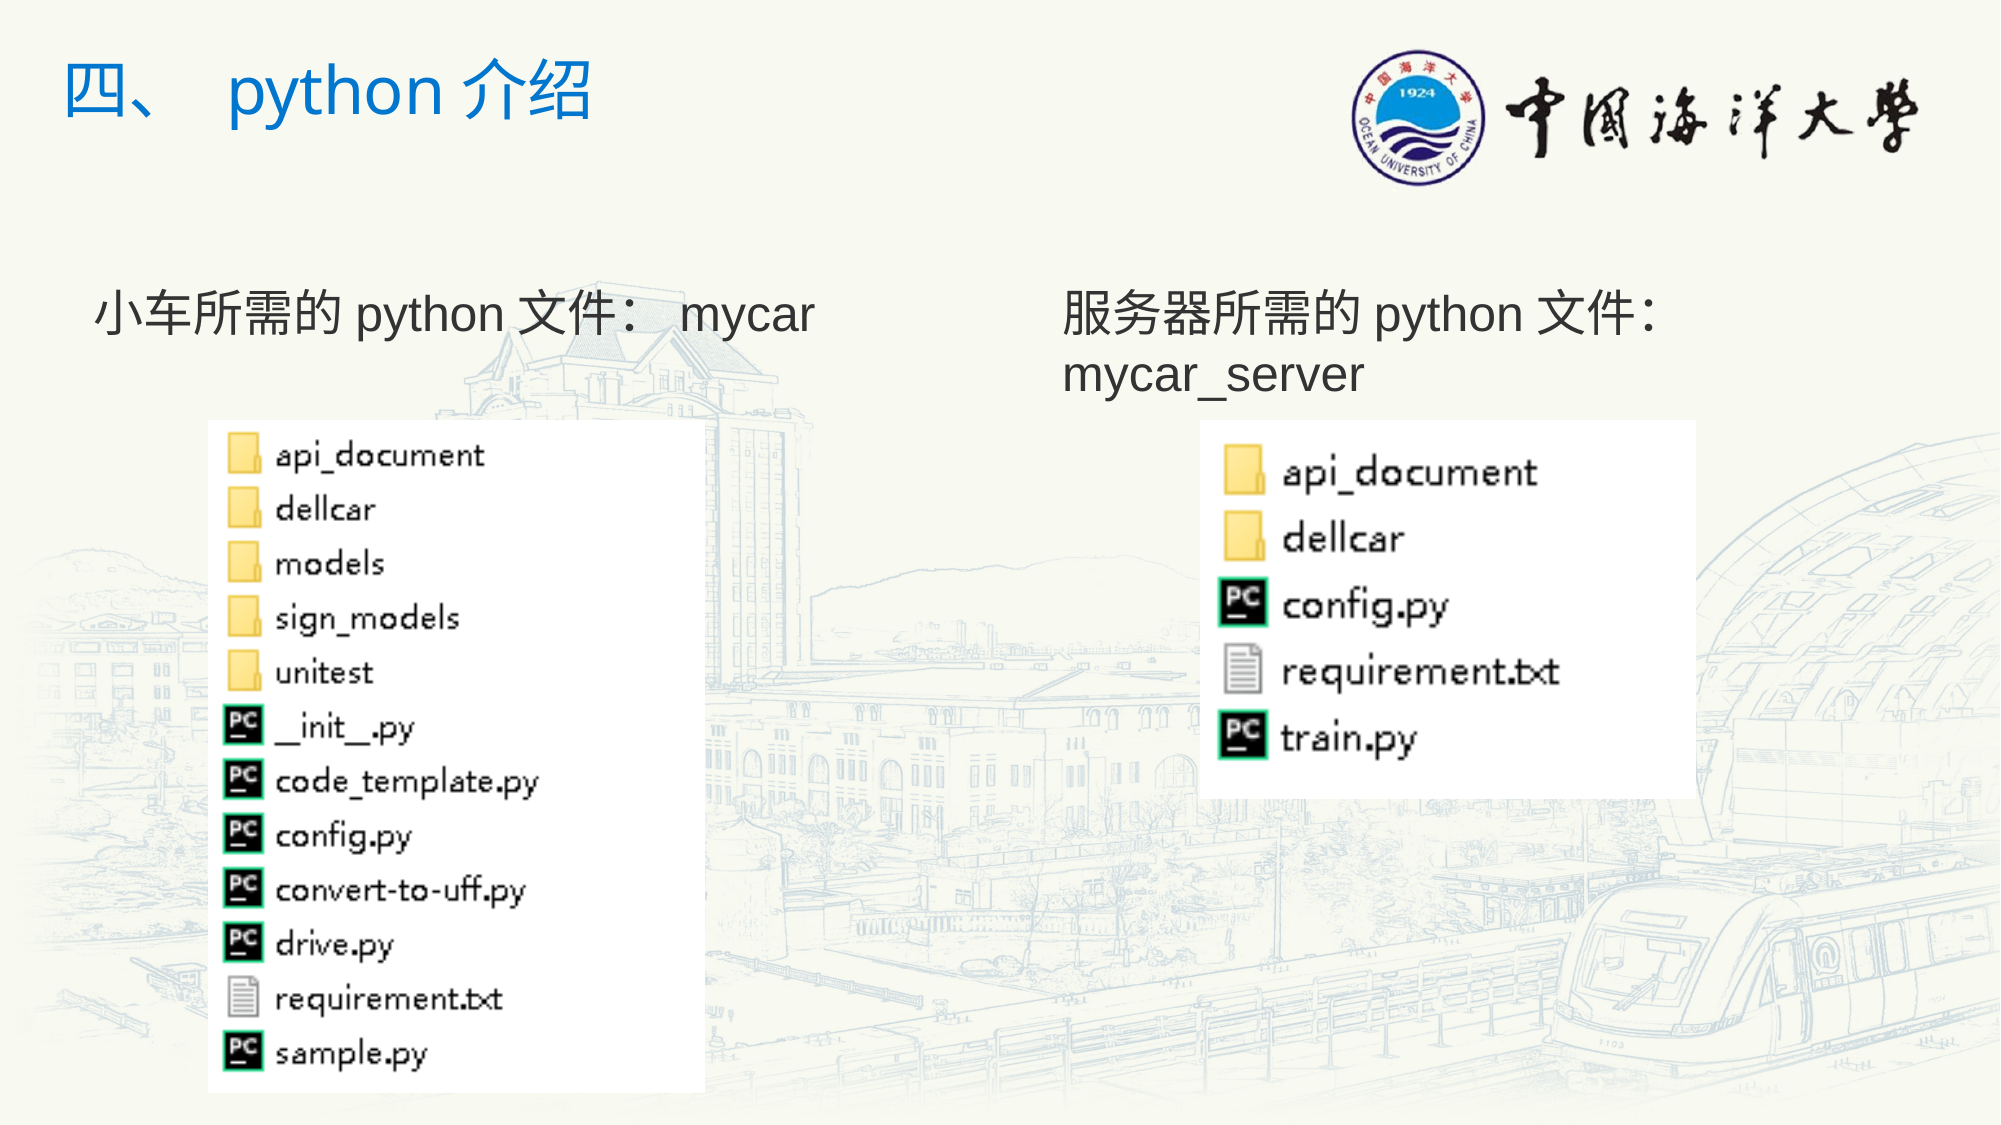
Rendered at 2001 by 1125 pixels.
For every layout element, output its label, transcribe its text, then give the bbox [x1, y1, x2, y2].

text_box 小车所需的python文件：mycar [78, 273, 835, 349]
text_box 服务器所需的python文件：mycar_server [1047, 273, 2000, 409]
text_box 四、 python介绍 [62, 50, 681, 128]
picture [0, 0, 2001, 1125]
